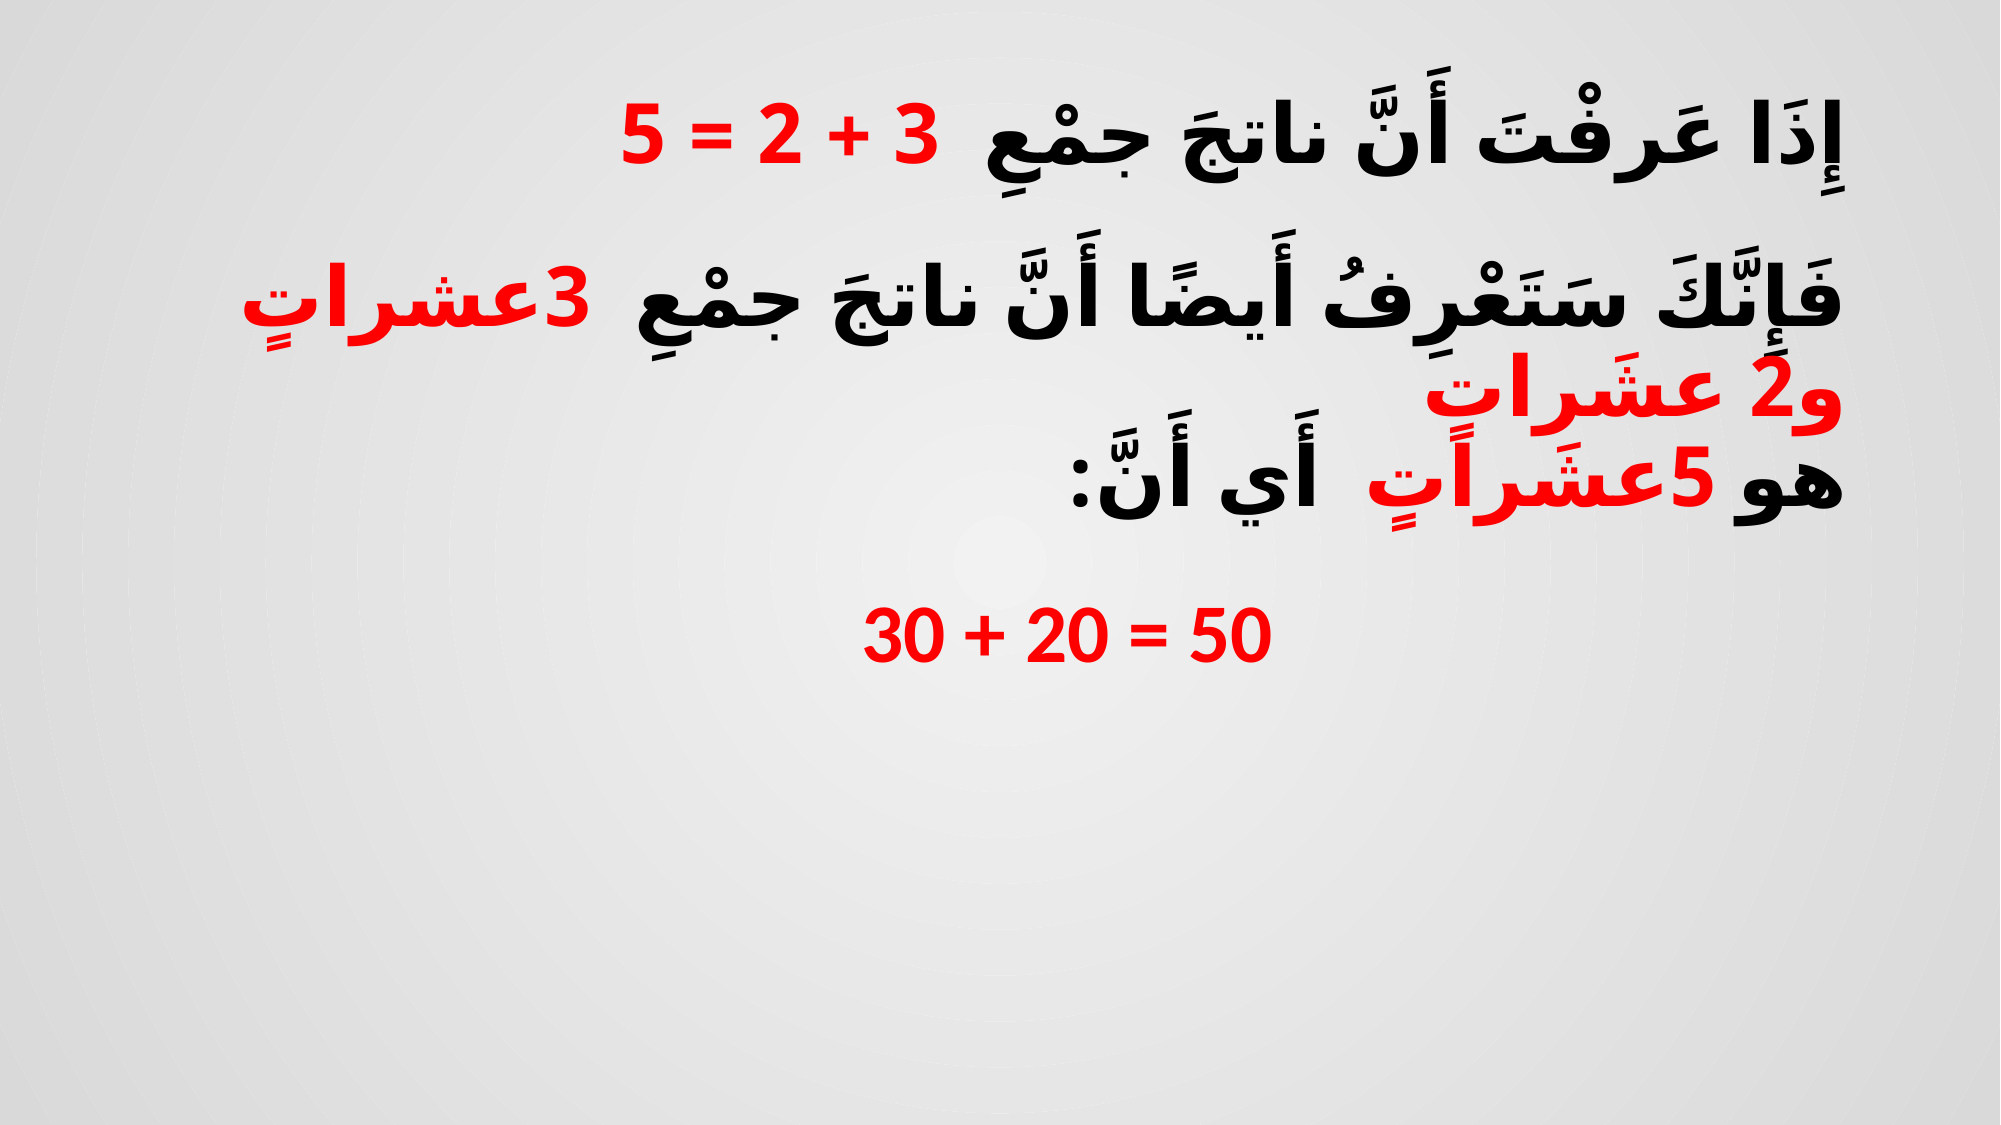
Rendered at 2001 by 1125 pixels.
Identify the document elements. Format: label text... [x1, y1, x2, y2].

text_box فَإِنَّكَ سَتَعْرِفُ أَيضًا أَنَّ ناتجَ جمْعِ 3عشراتٍ و2 عشَراتٍ هو 5عشَراتٍ أَي أَنَّ: [156, 245, 1863, 534]
title إِذَا عَرفْتَ أَنَّ ناتجَ جمْعِ 3 + 2 = 5 [137, 27, 1863, 246]
text_box 30 + 20 = 50 [675, 572, 1479, 787]
